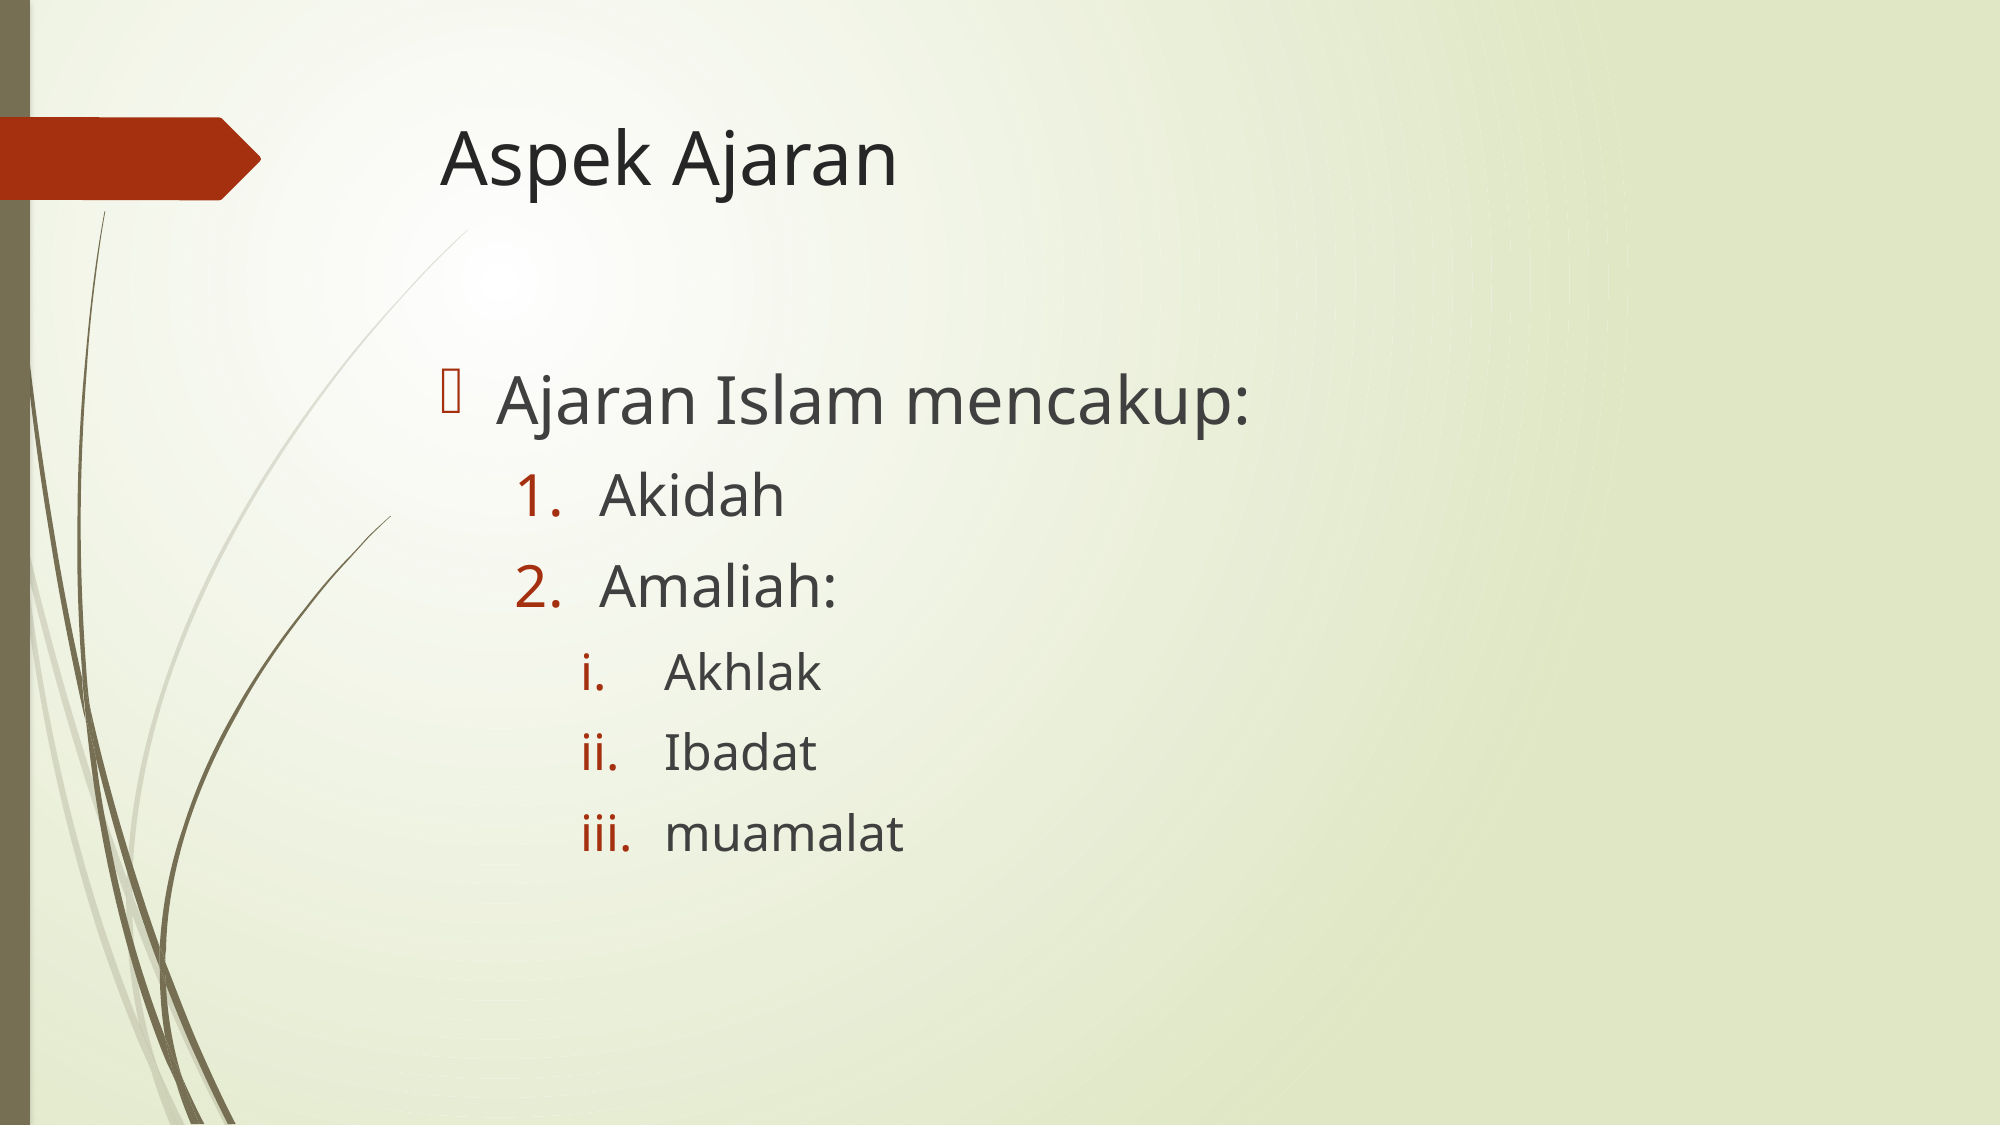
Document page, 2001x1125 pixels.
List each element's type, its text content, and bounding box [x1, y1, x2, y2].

title Aspek Ajaran [425, 102, 1888, 313]
list Ajaran Islam mencakup: Akidah Amaliah: Akhlak Ibadat muamalat [424, 350, 1888, 970]
